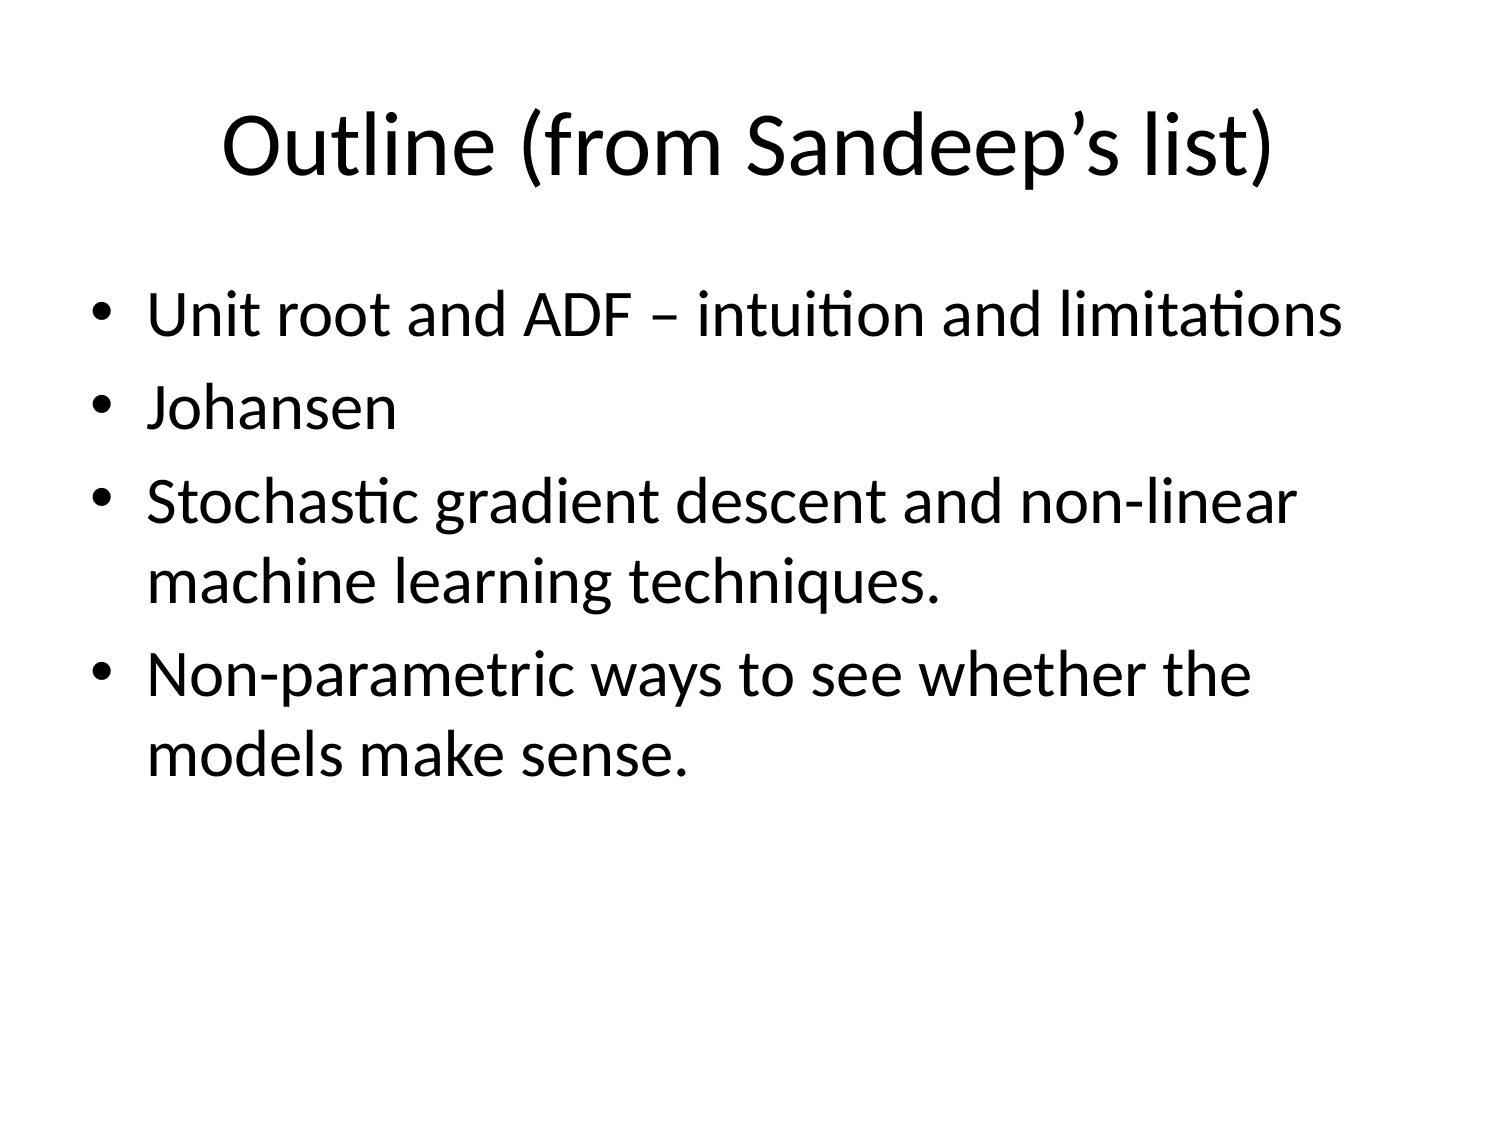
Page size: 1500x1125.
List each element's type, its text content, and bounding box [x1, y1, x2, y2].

title Outline (from Sandeep’s list) [75, 45, 1425, 233]
list Unit root and ADF – intuition and limitations Johansen Stochastic gradient descent and non-linear machine learning techniques. Non-parametric ways to see whether the models make sense. [75, 262, 1425, 1005]
